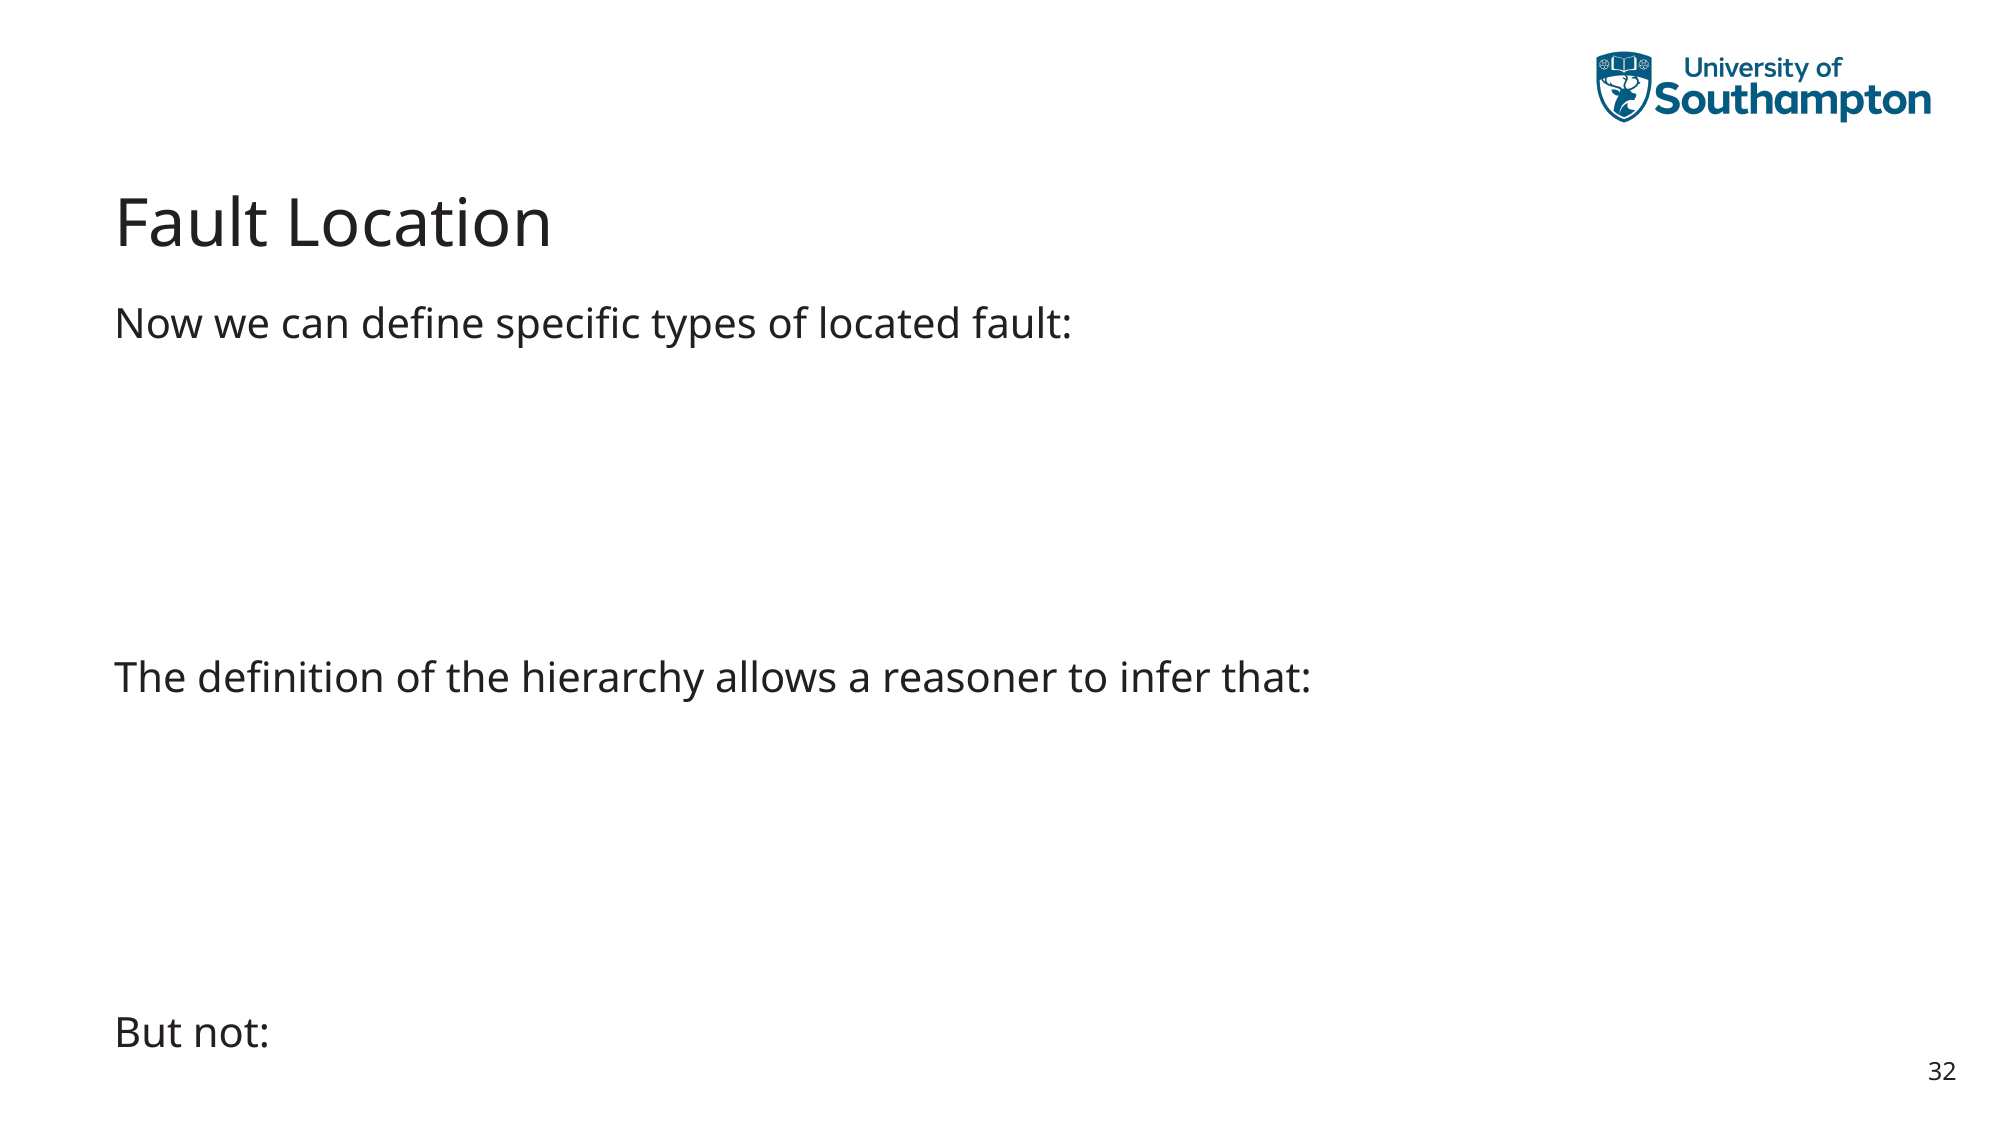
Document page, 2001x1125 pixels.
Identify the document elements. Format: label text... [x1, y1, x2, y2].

picture [1626, 76, 1636, 88]
title Fault Location [102, 113, 1898, 268]
picture [1600, 80, 1617, 111]
picture [1758, 97, 1766, 113]
picture [1527, 0, 2000, 220]
picture [1782, 97, 1791, 108]
picture [1823, 97, 1830, 113]
picture [1730, 97, 1736, 113]
picture [1607, 76, 1624, 88]
picture [1626, 78, 1648, 111]
picture [1890, 97, 1900, 108]
picture [1847, 97, 1857, 108]
picture [1689, 97, 1698, 108]
picture [1808, 97, 1815, 113]
